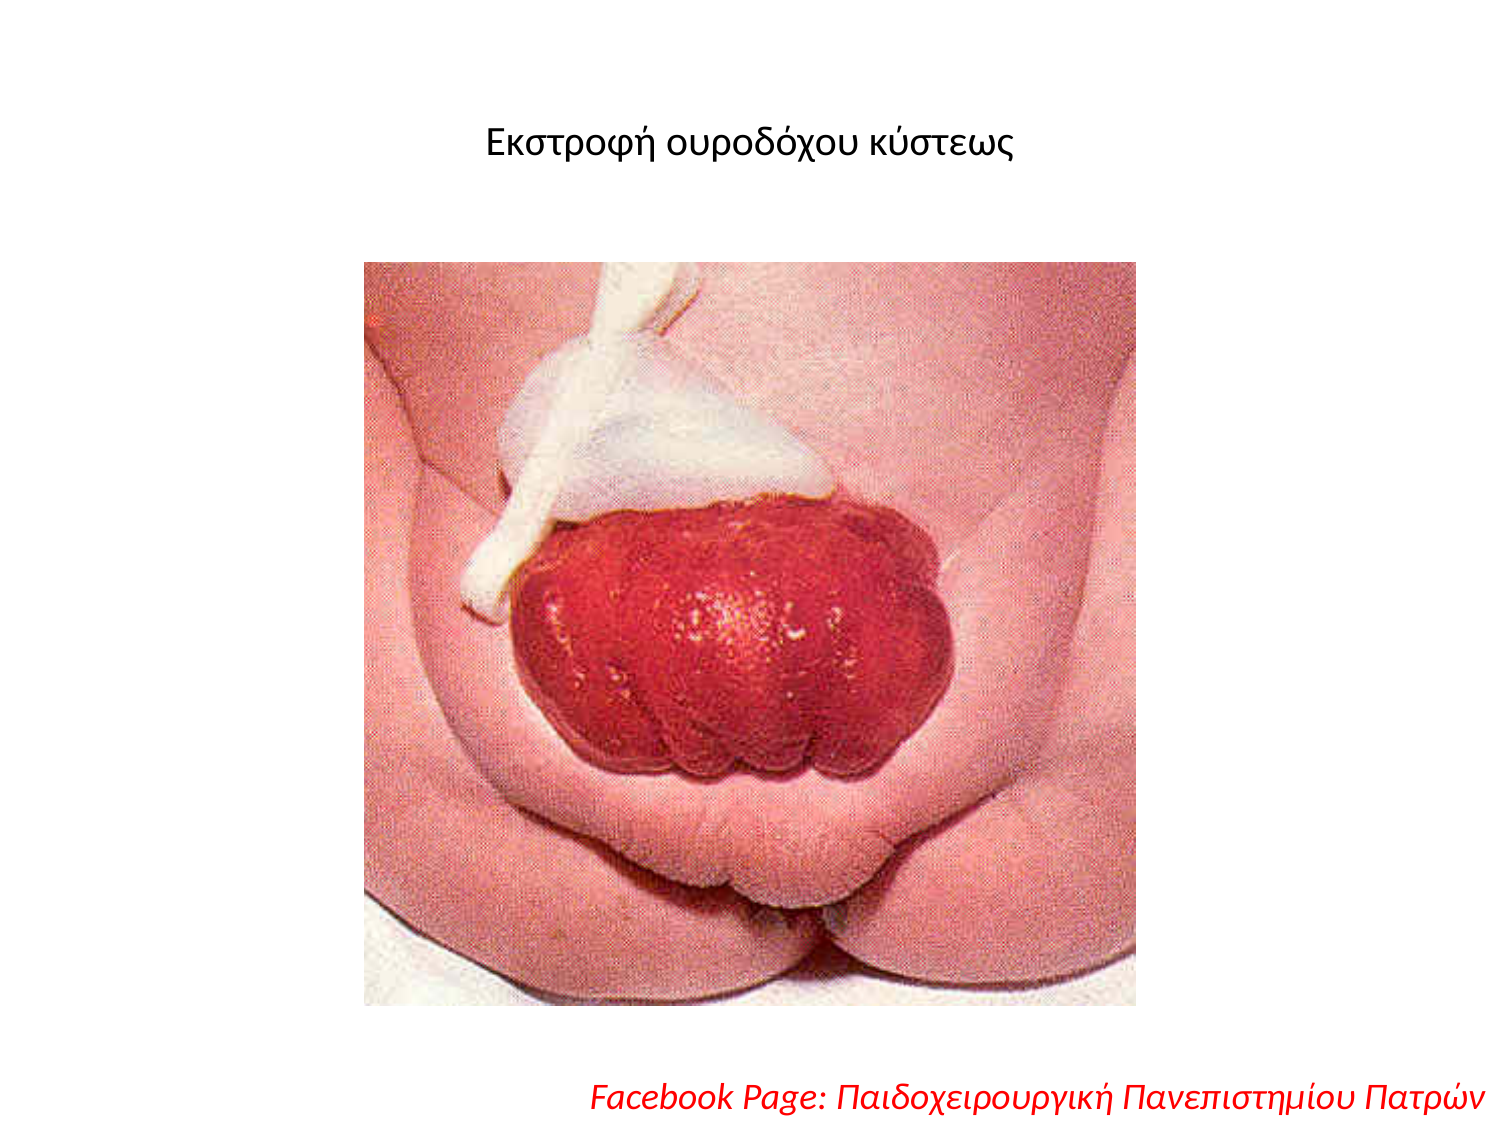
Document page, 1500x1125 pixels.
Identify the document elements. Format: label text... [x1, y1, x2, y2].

text_box Facebook Page: Παιδοχειρουργική Πανεπιστημίου Πατρών [404, 1064, 1500, 1125]
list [363, 262, 1137, 1006]
title Εκστροφή ουροδόχου κύστεως [75, 45, 1425, 233]
